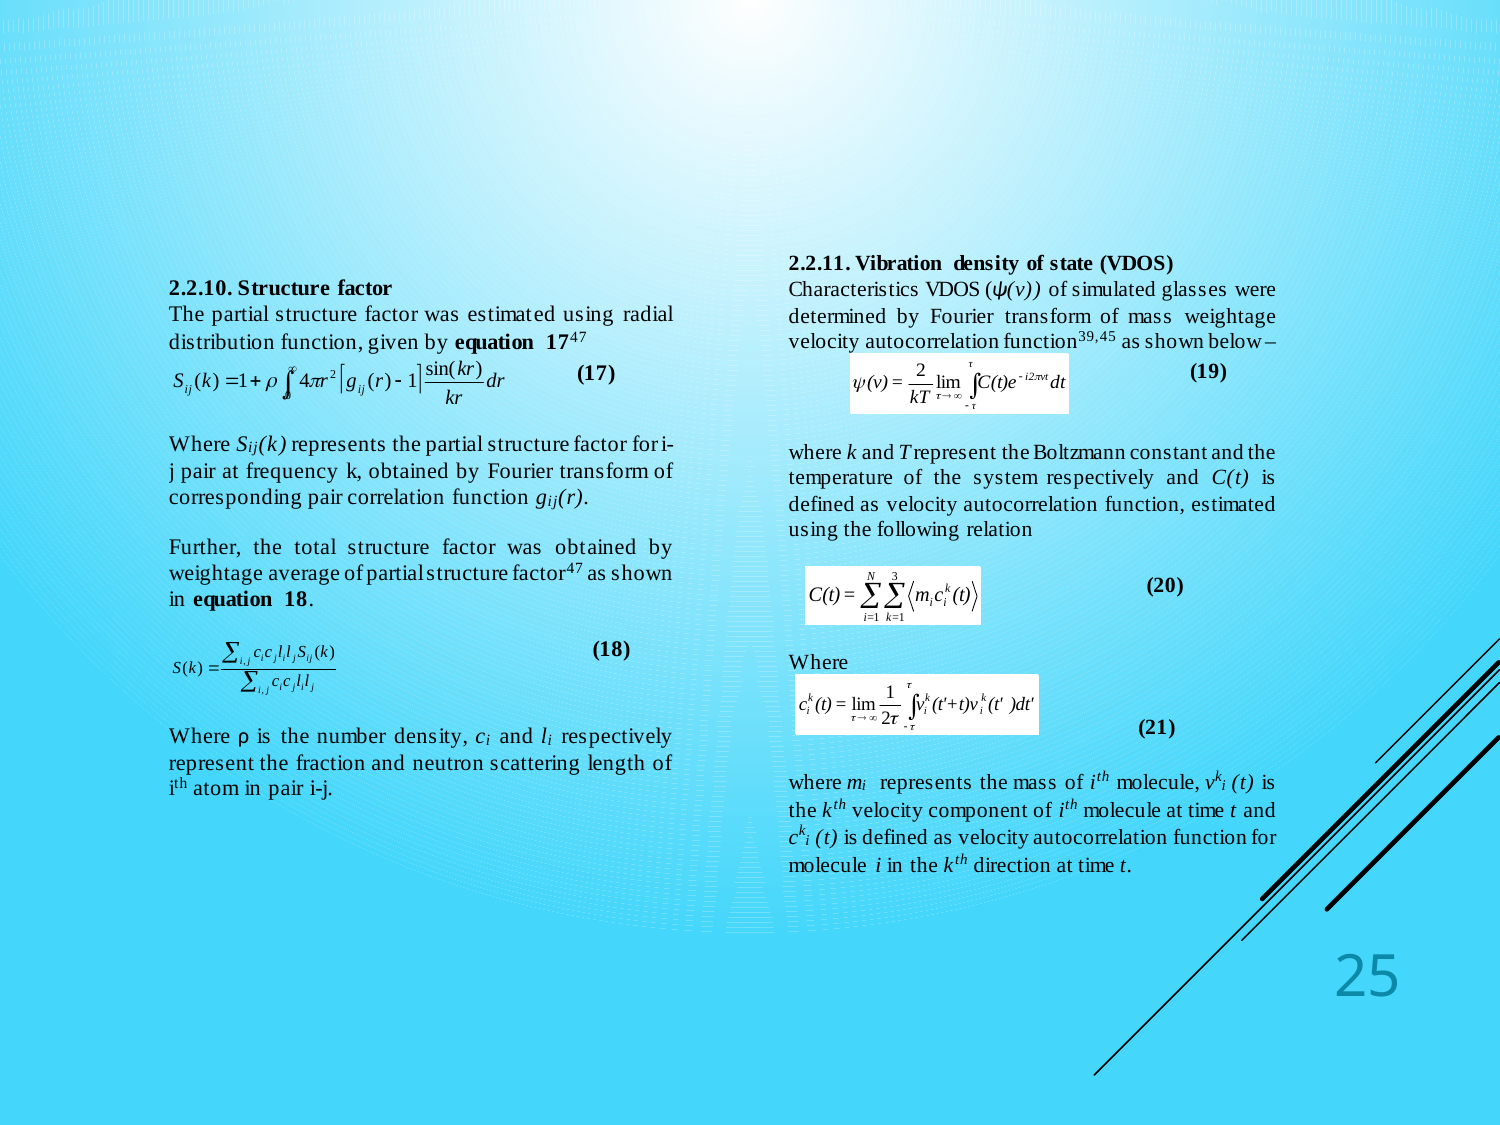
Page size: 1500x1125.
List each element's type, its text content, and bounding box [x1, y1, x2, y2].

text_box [168, 249, 1500, 901]
slide_number 25 [1275, 915, 1416, 1025]
